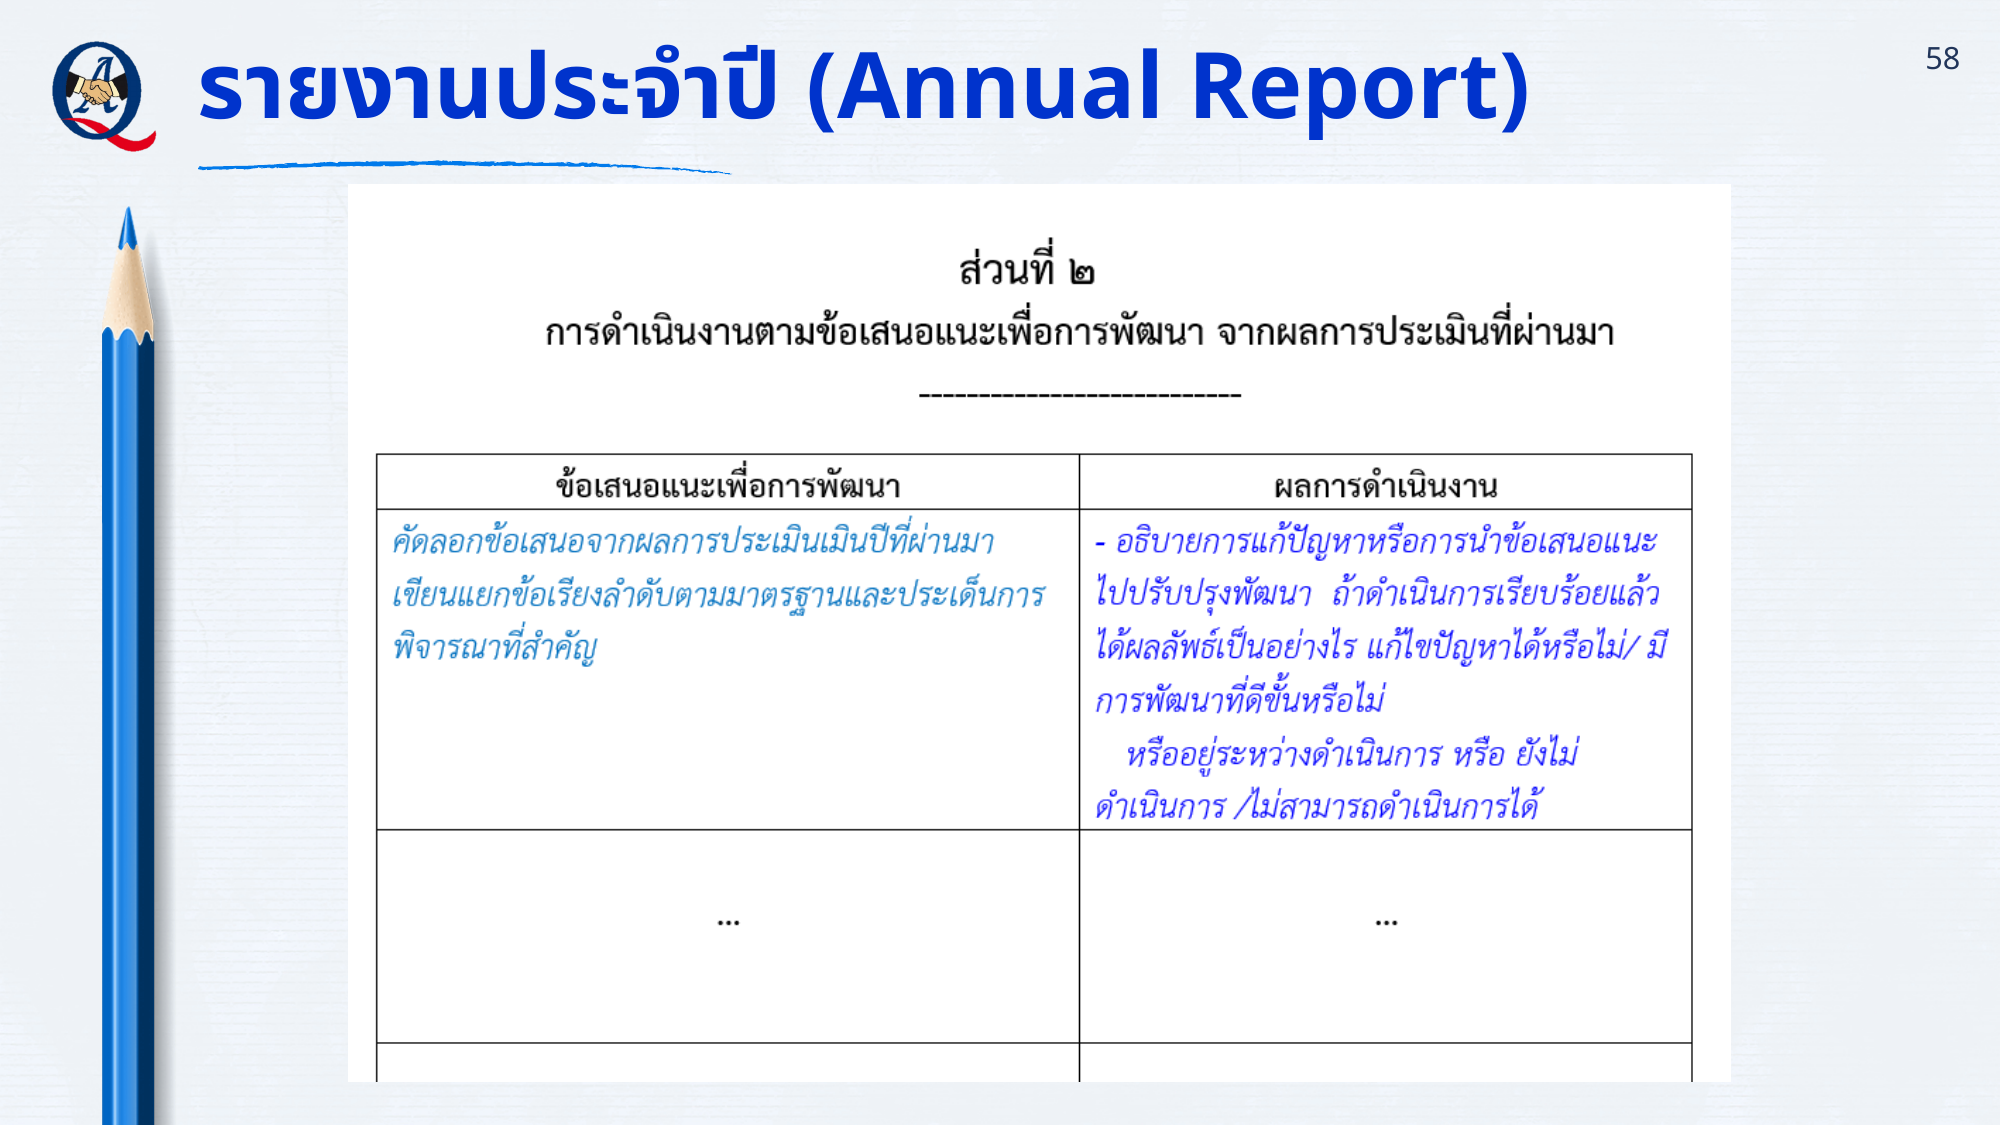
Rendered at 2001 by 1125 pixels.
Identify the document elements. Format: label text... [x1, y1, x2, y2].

title รายงานประจำปี (Annual Report) [198, 37, 1708, 138]
slide_number 58 [1888, 39, 1961, 99]
picture [0, 0, 2000, 1125]
